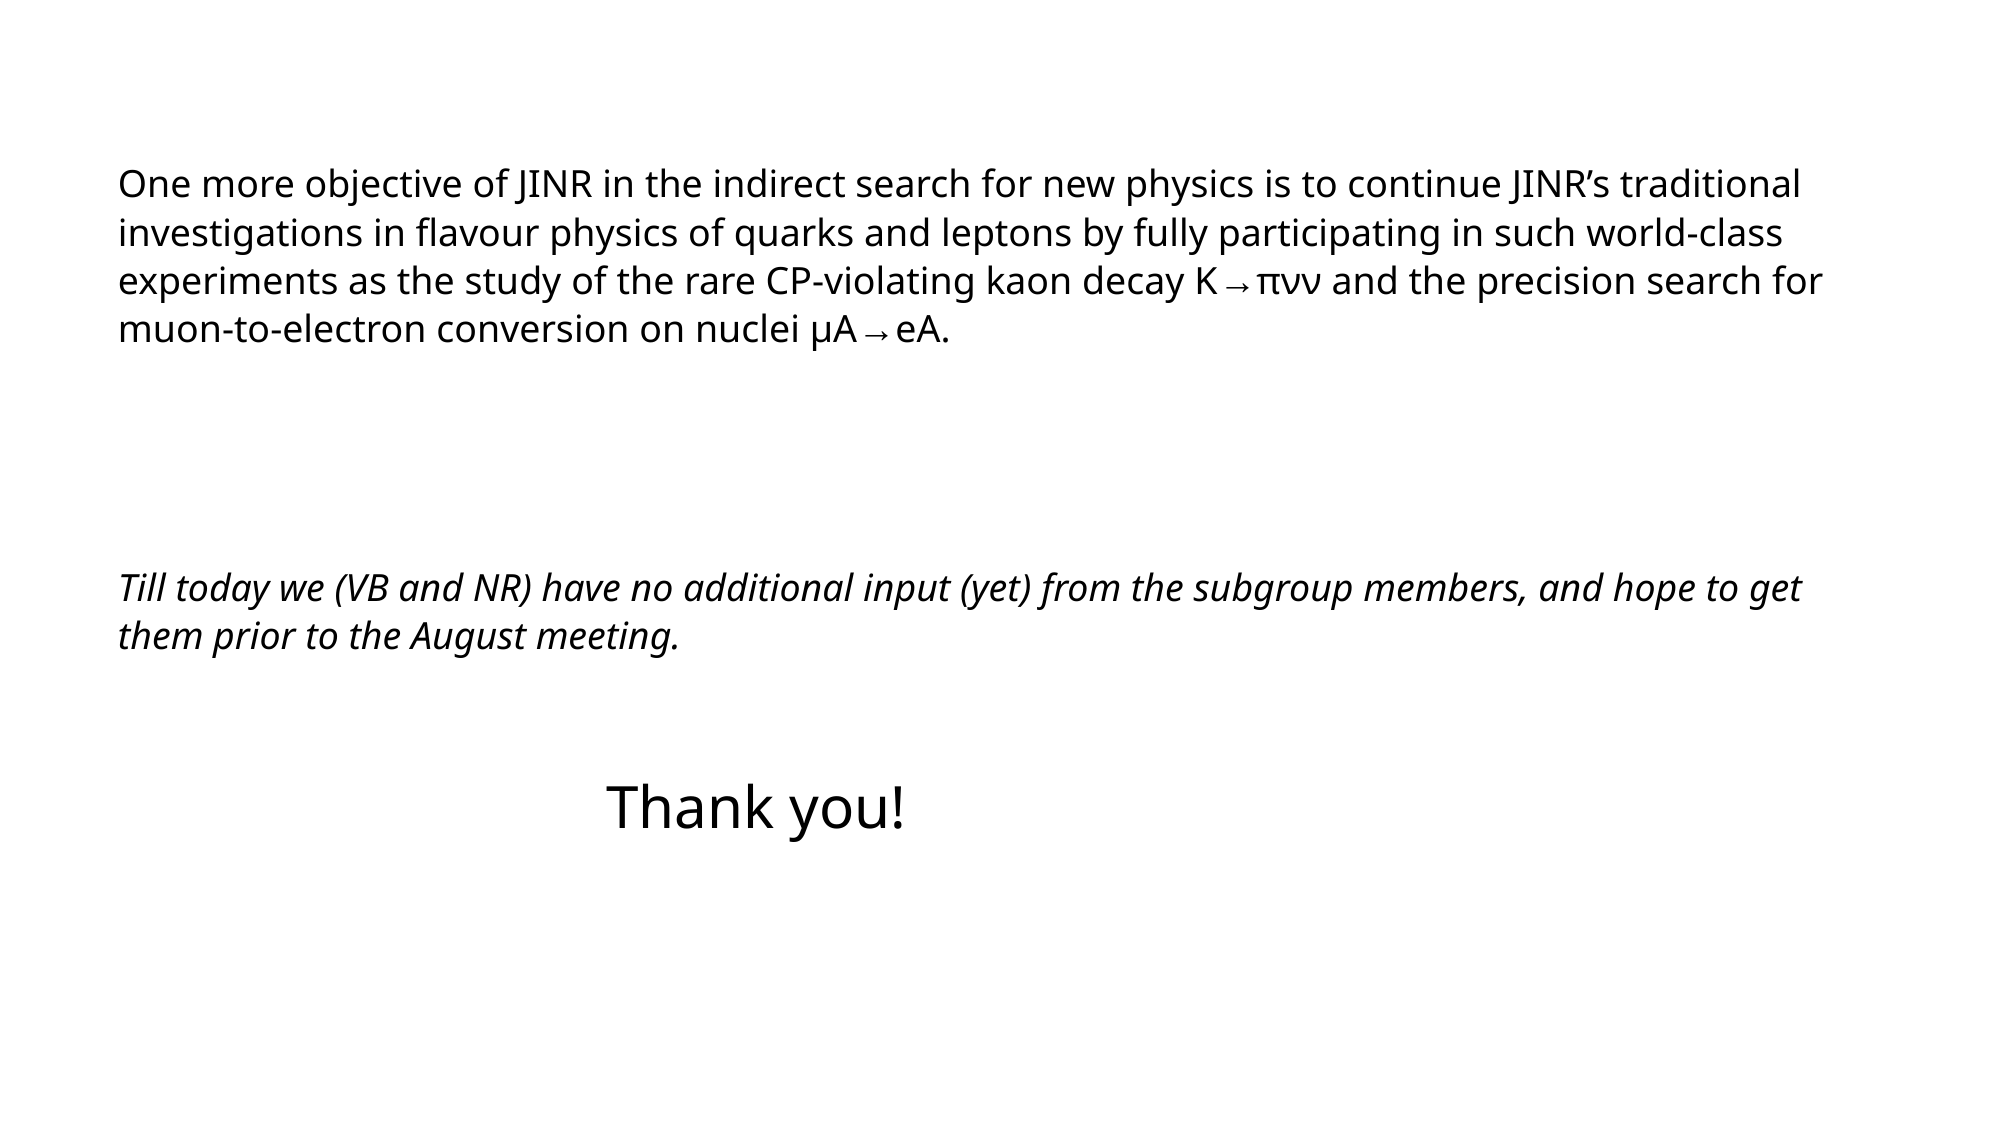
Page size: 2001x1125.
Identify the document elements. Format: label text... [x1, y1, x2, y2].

text_box One more objective of JINR in the indirect search for new physics is to continue JINR’s traditional investigations in flavour physics of quarks and leptons by fully participating in such world-class experiments as the study of the rare CP-violating kaon decay K→πνν and the precision search for muon-to-electron conversion on nuclei µA→eA. Till today we (VB and NR) have no additional input (yet) from the subgroup members, and hope to get them prior to the August meeting. Thank you! [103, 149, 1895, 848]
